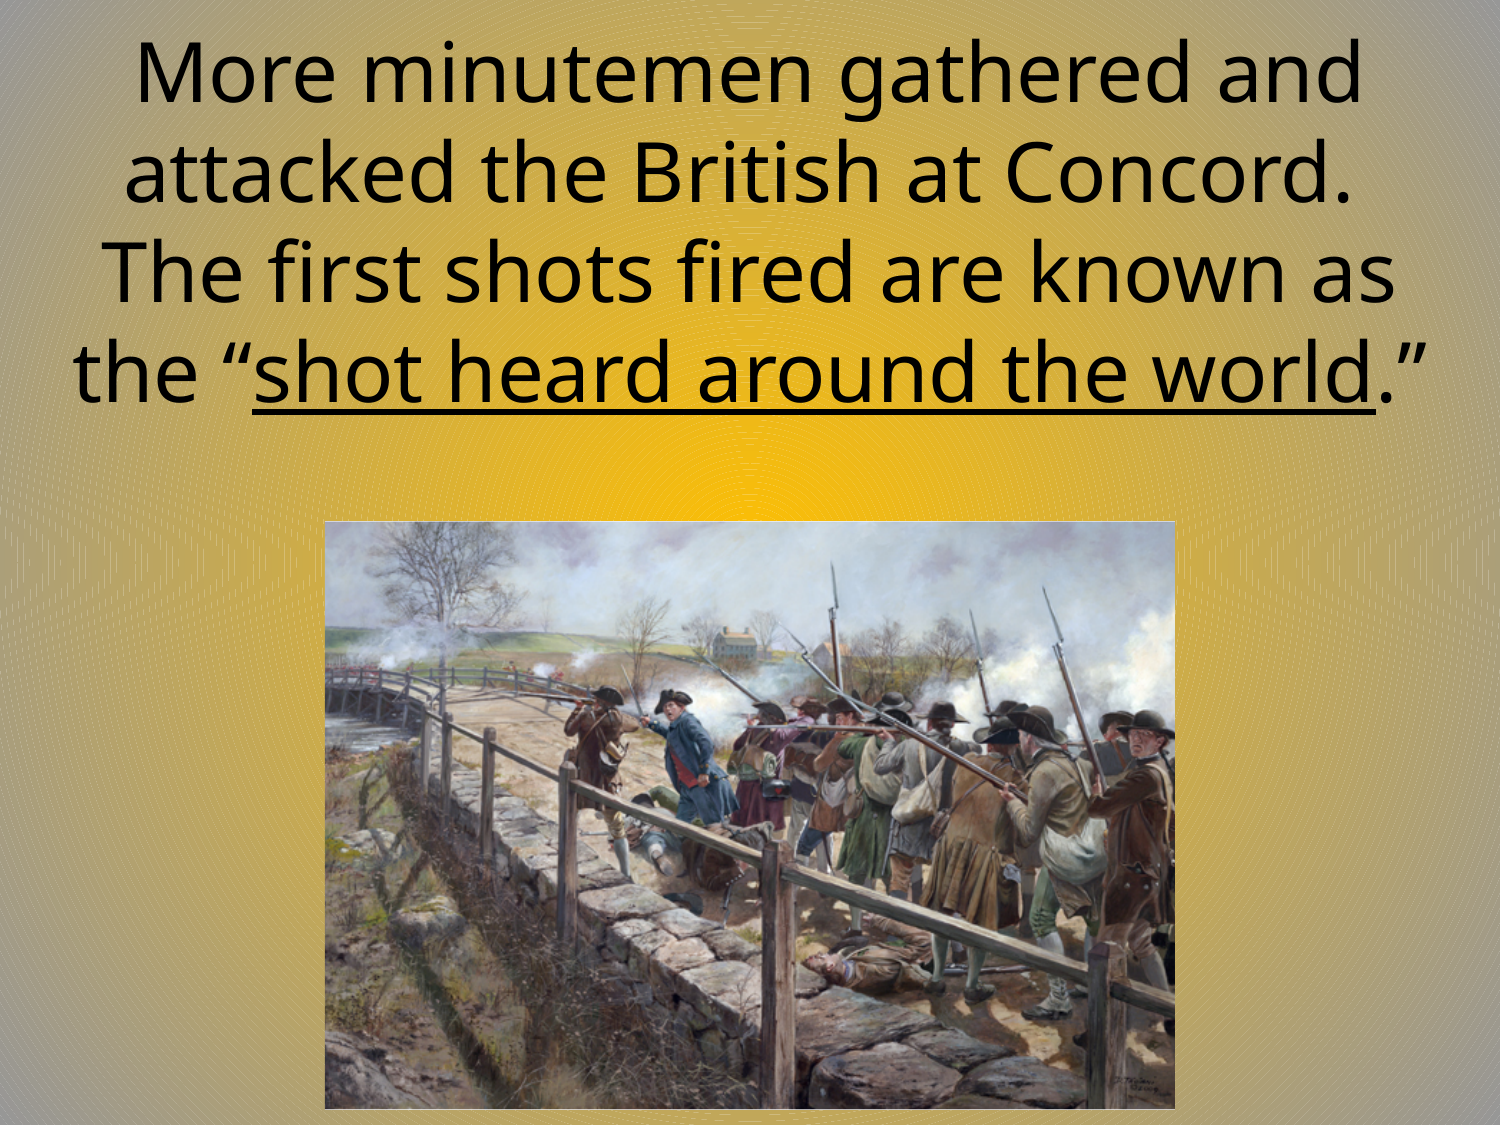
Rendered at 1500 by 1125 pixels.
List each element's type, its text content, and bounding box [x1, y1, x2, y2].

text_box More minutemen gathered and attacked the British at Concord. The first shots fired are known as the “shot heard around the world.” [50, 11, 1450, 427]
picture [324, 521, 1176, 1110]
